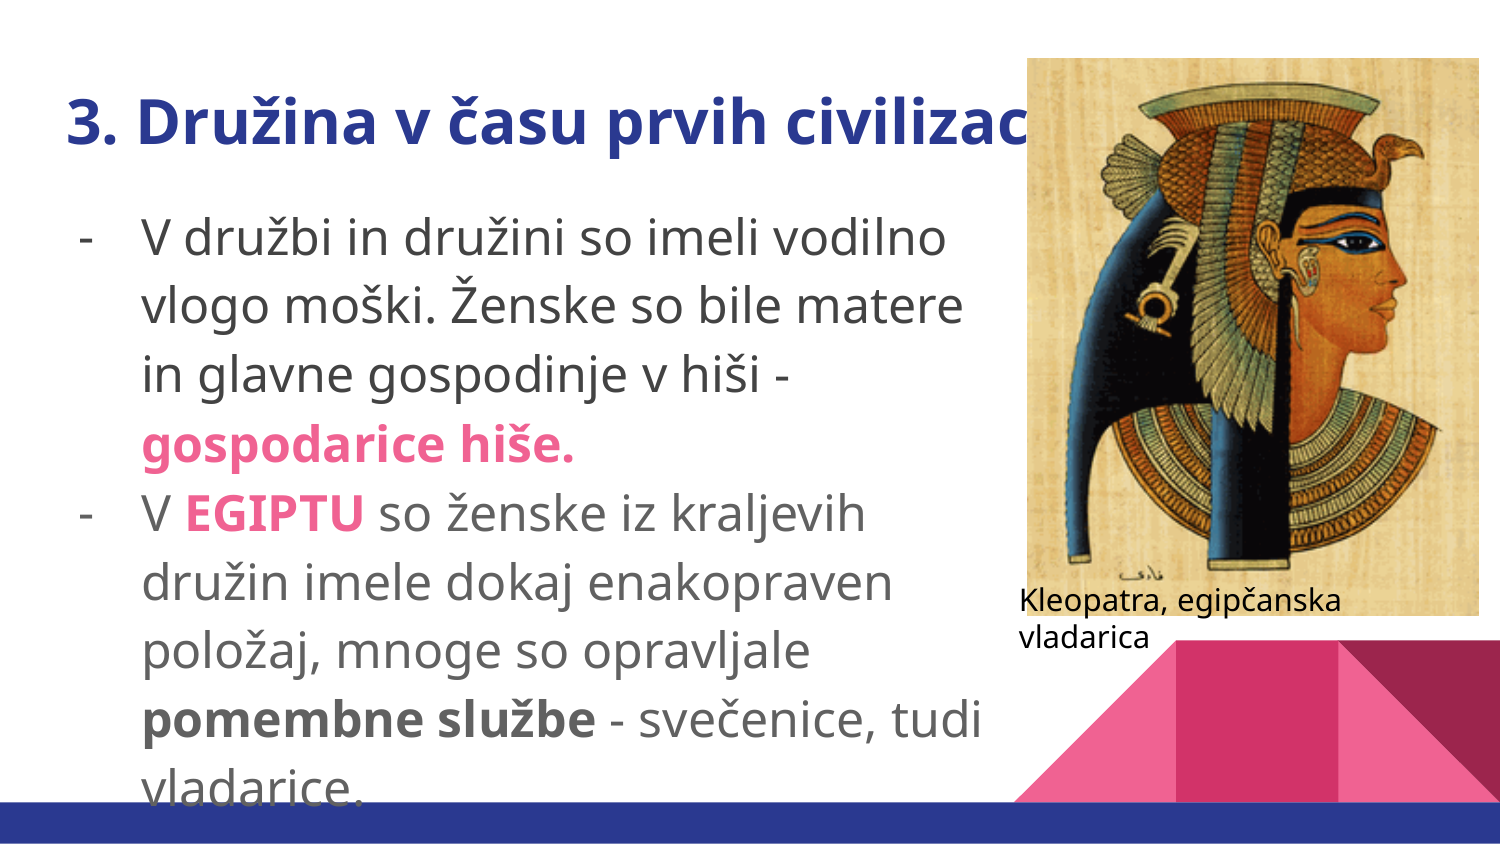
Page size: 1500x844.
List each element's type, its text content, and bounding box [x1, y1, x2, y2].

picture [1027, 57, 1479, 616]
text_box Kleopatra, egipčanska vladarica [1003, 564, 1479, 629]
title 3. Družina v času prvih civilizacij [51, 67, 1022, 167]
list V družbi in družini so imeli vodilno vlogo moški. Ženske so bile matere in glavne gospodinje v hiši - gospodarice hiše. V EGIPTU so ženske iz kraljevih družin imele dokaj enakopraven položaj, mnoge so opravljale pomembne službe - svečenice, tudi vladarice. [51, 181, 1028, 803]
